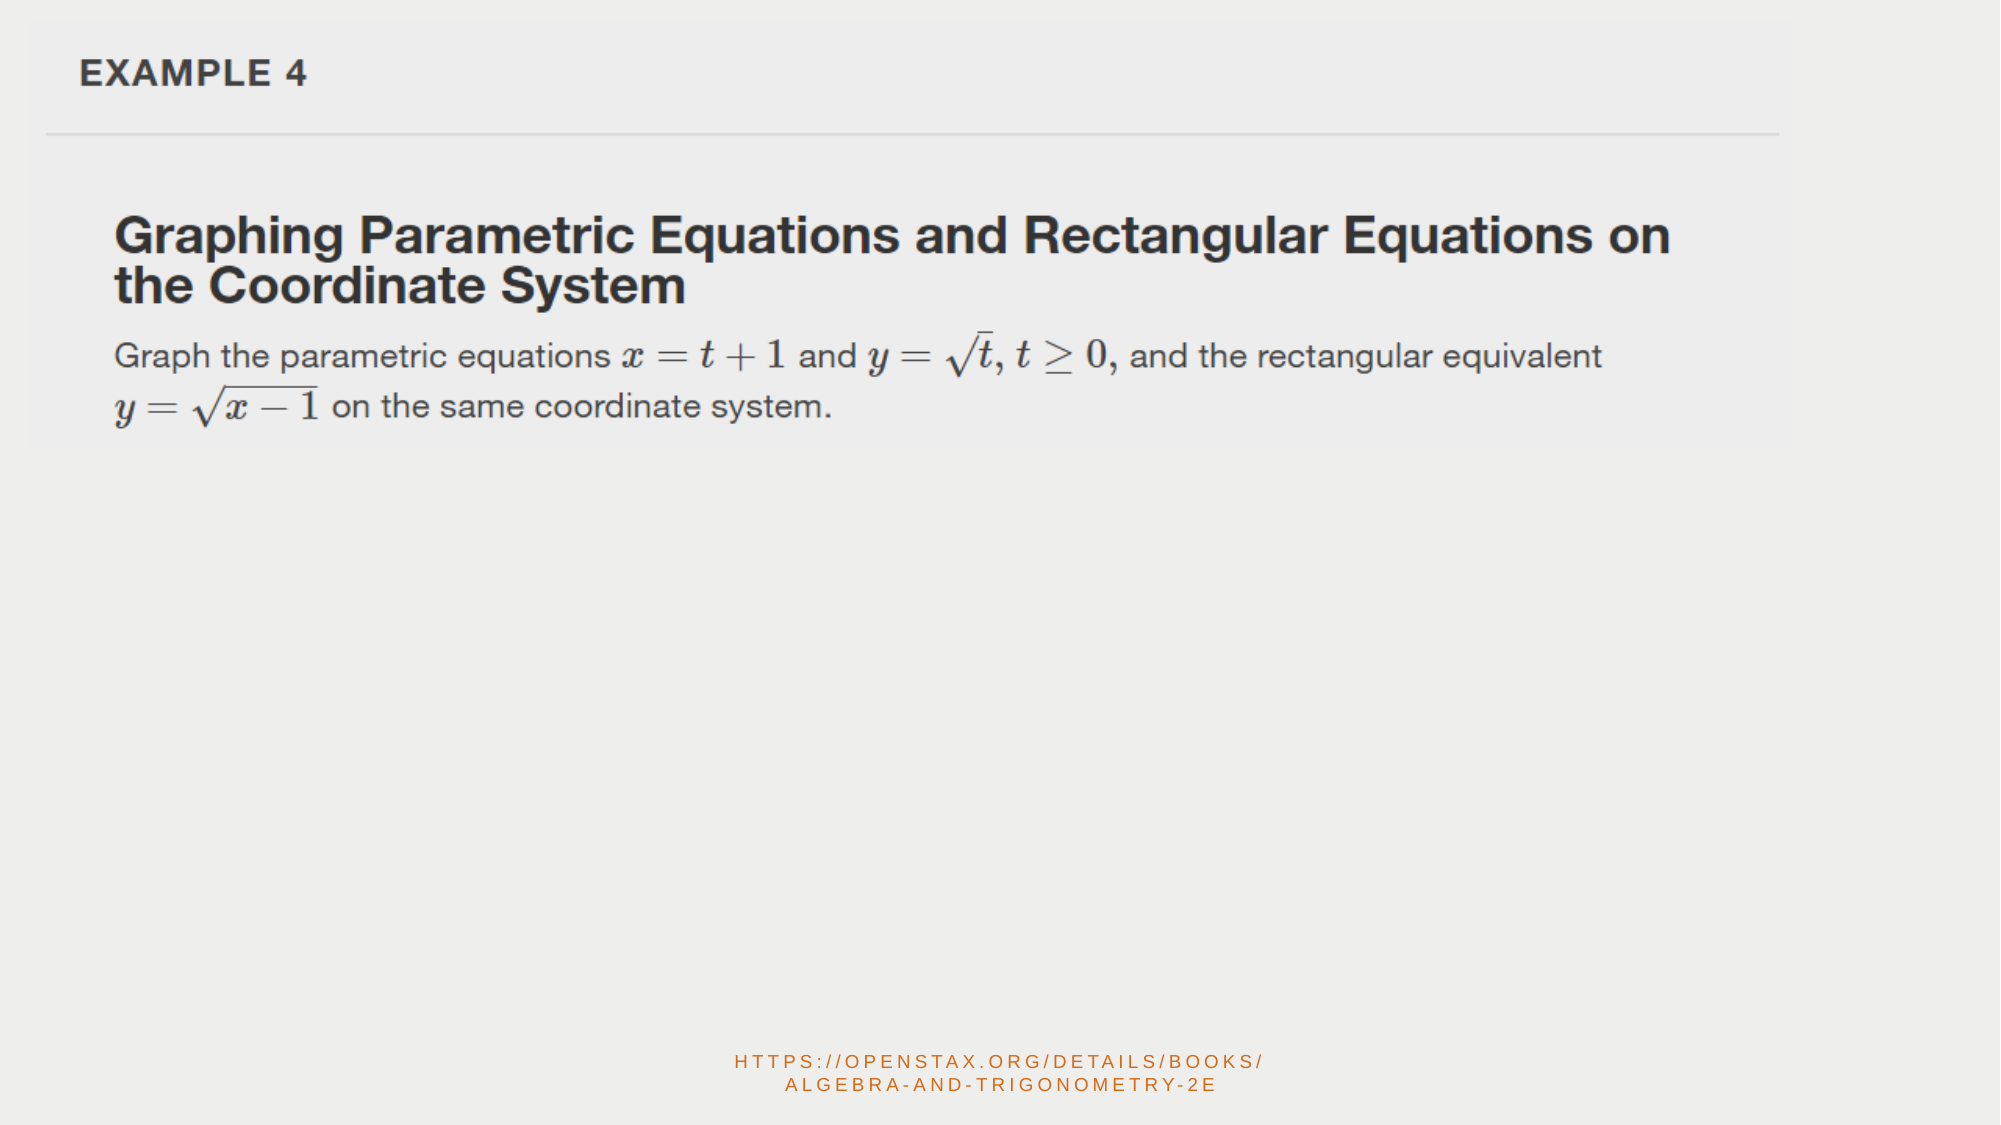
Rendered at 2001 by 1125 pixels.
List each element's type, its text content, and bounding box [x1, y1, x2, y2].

footer https://openstax.org/details/books/algebra-and-trigonometry-2e [662, 1042, 1338, 1103]
picture [29, 22, 1792, 449]
